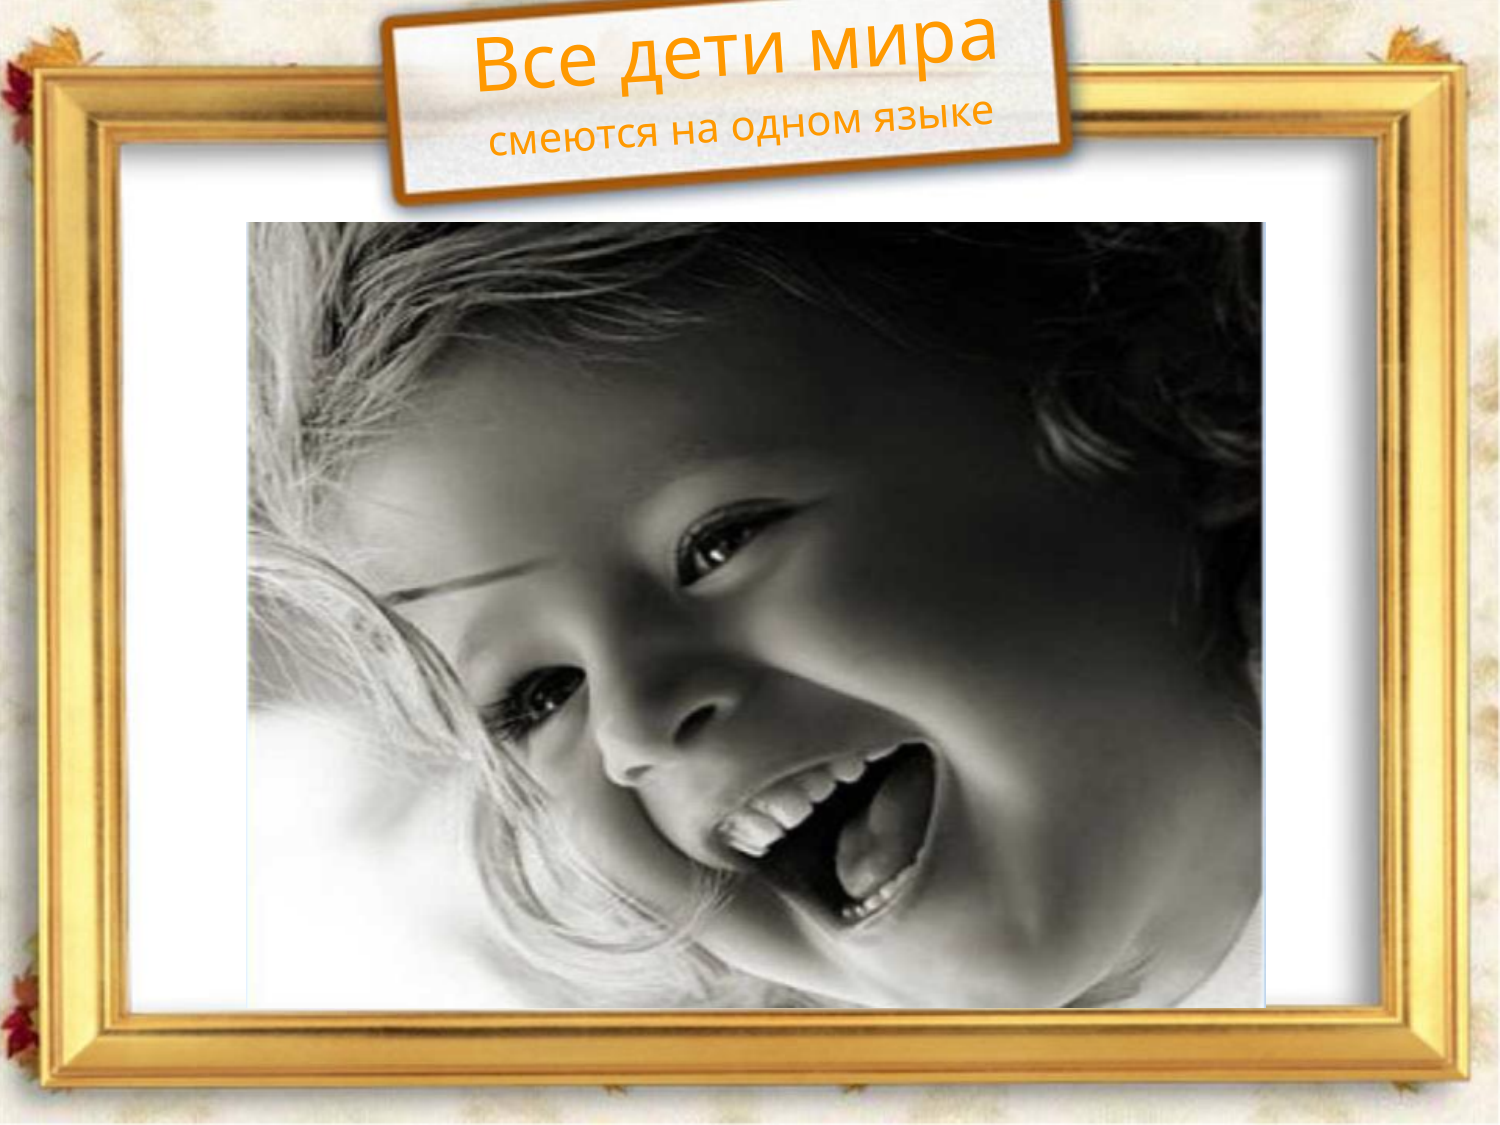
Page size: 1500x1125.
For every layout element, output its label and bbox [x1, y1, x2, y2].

list [245, 222, 1266, 1008]
picture [0, 0, 1500, 1125]
